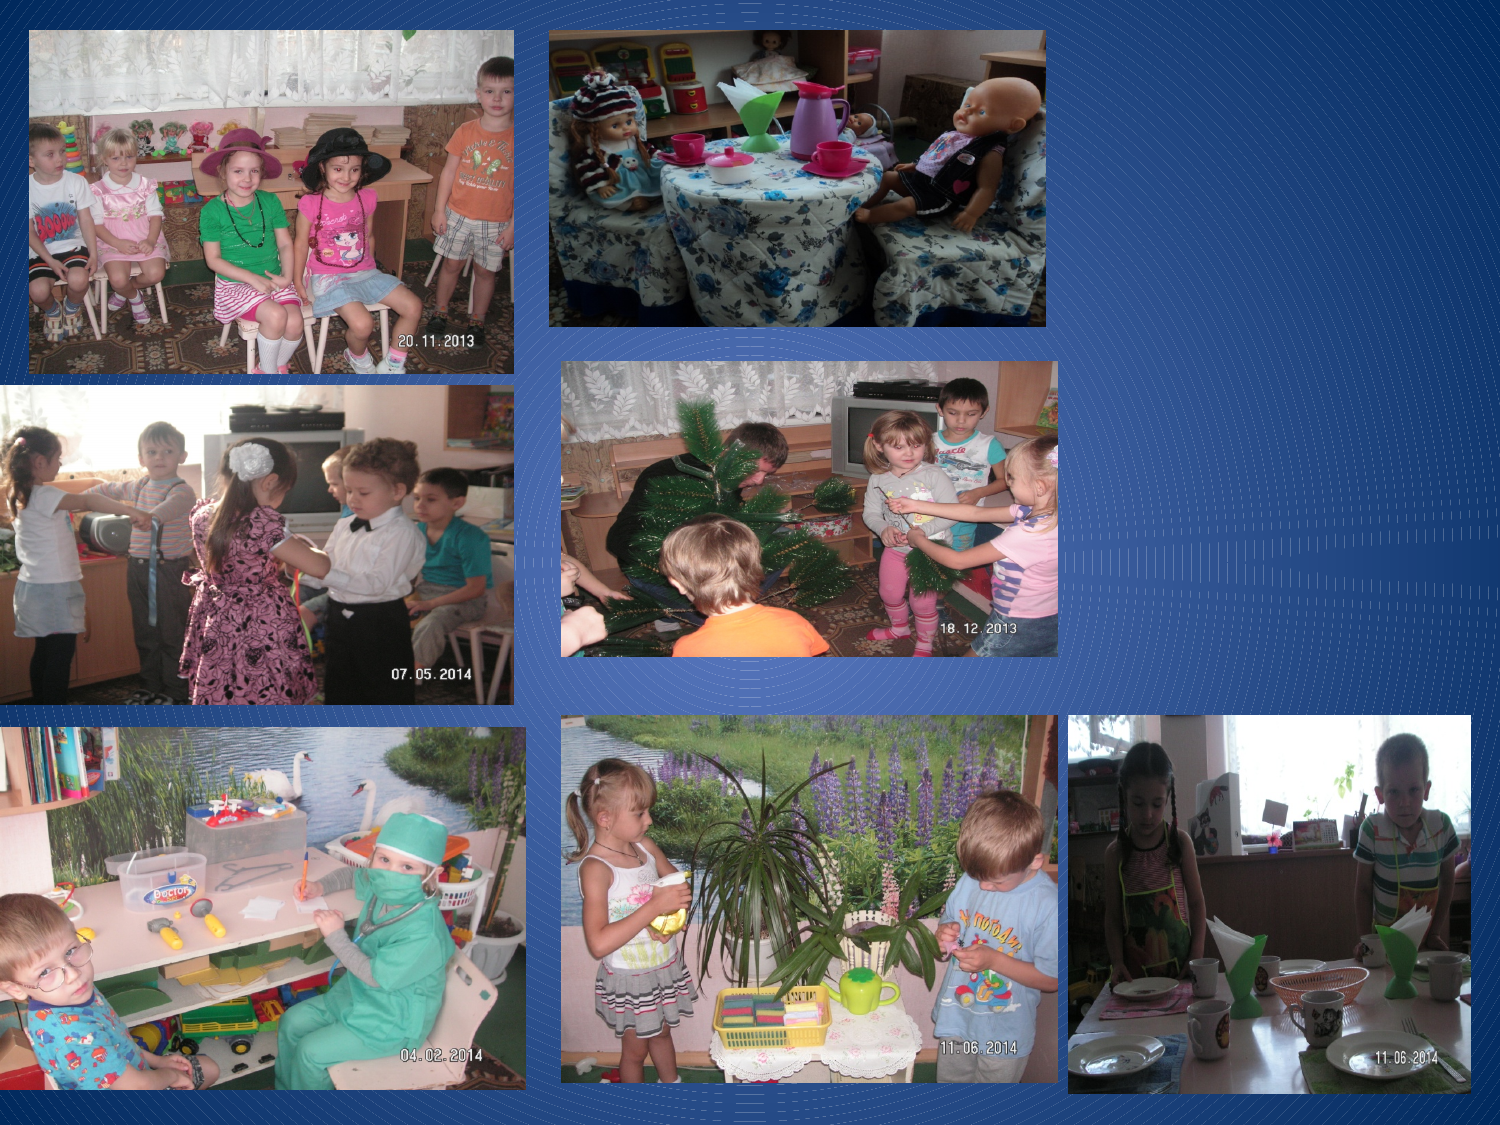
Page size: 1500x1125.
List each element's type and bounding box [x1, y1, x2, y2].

picture [548, 30, 1046, 327]
picture [560, 715, 1058, 1083]
picture [560, 361, 1058, 658]
picture [0, 385, 514, 705]
picture [0, 727, 526, 1090]
picture [29, 30, 514, 374]
picture [1068, 715, 1471, 1094]
